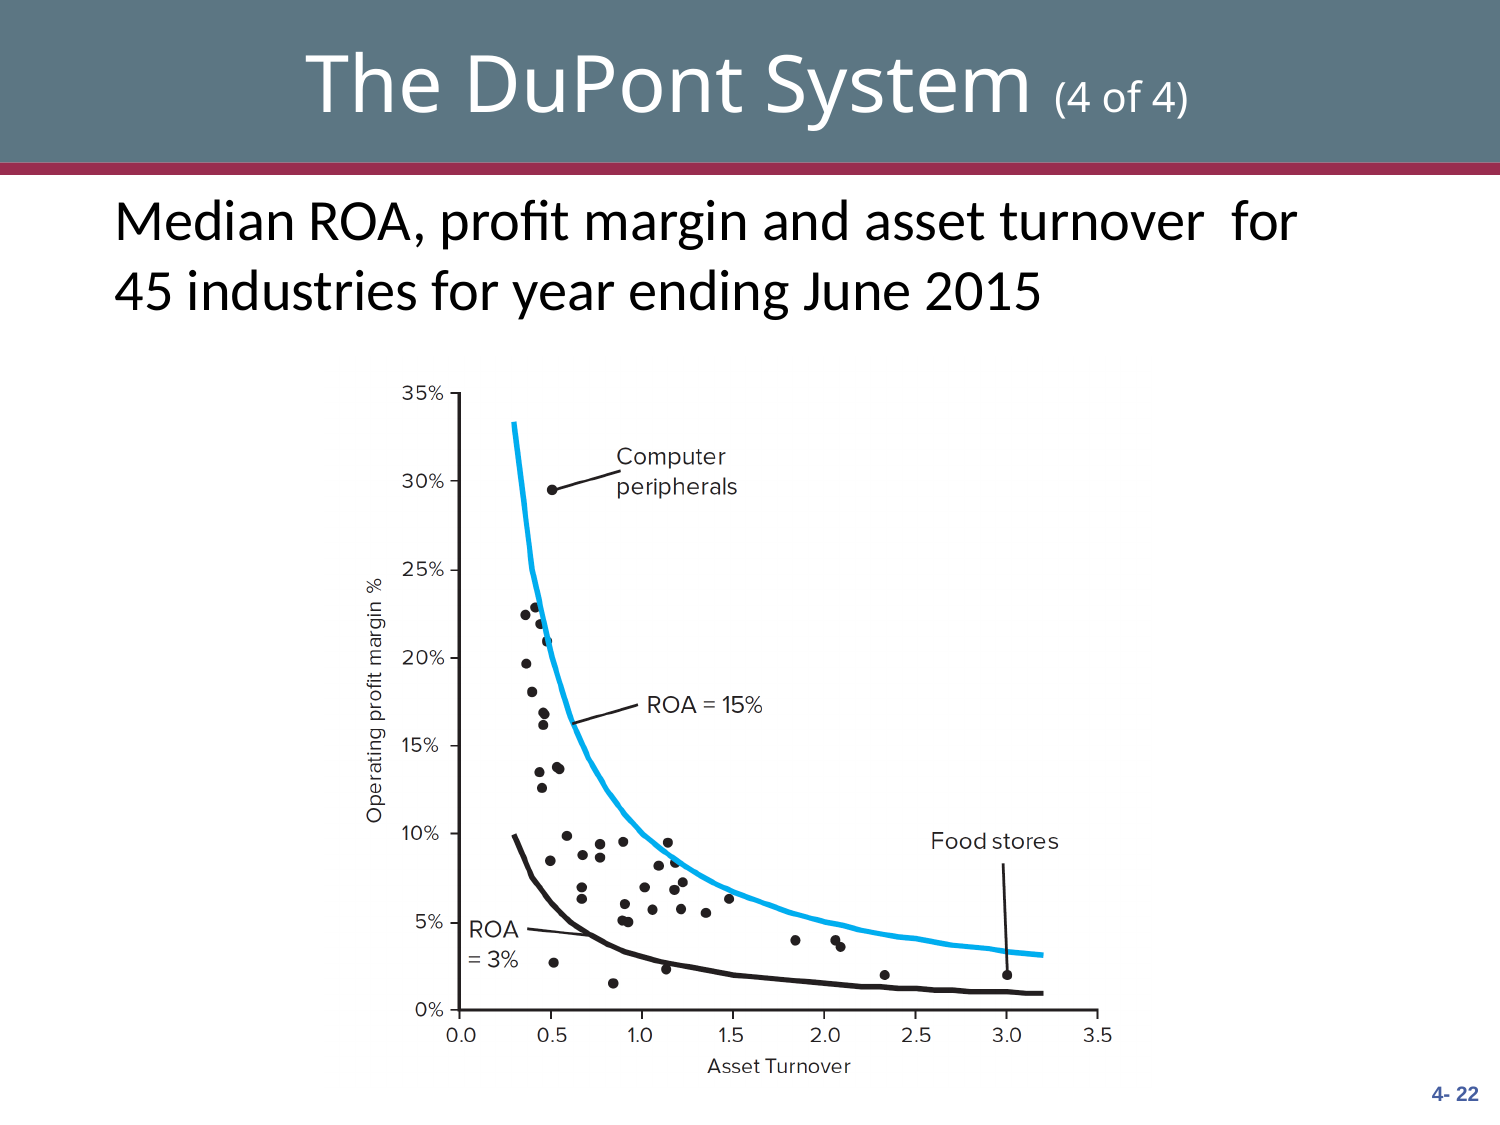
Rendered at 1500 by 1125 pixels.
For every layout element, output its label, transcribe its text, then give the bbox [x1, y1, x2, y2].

picture [324, 356, 1152, 1088]
title The DuPont System (4 of 4) [37, 12, 1457, 150]
text_box Median ROA, profit margin and asset turnover for 45 industries for year ending June 2015 [99, 174, 1338, 330]
